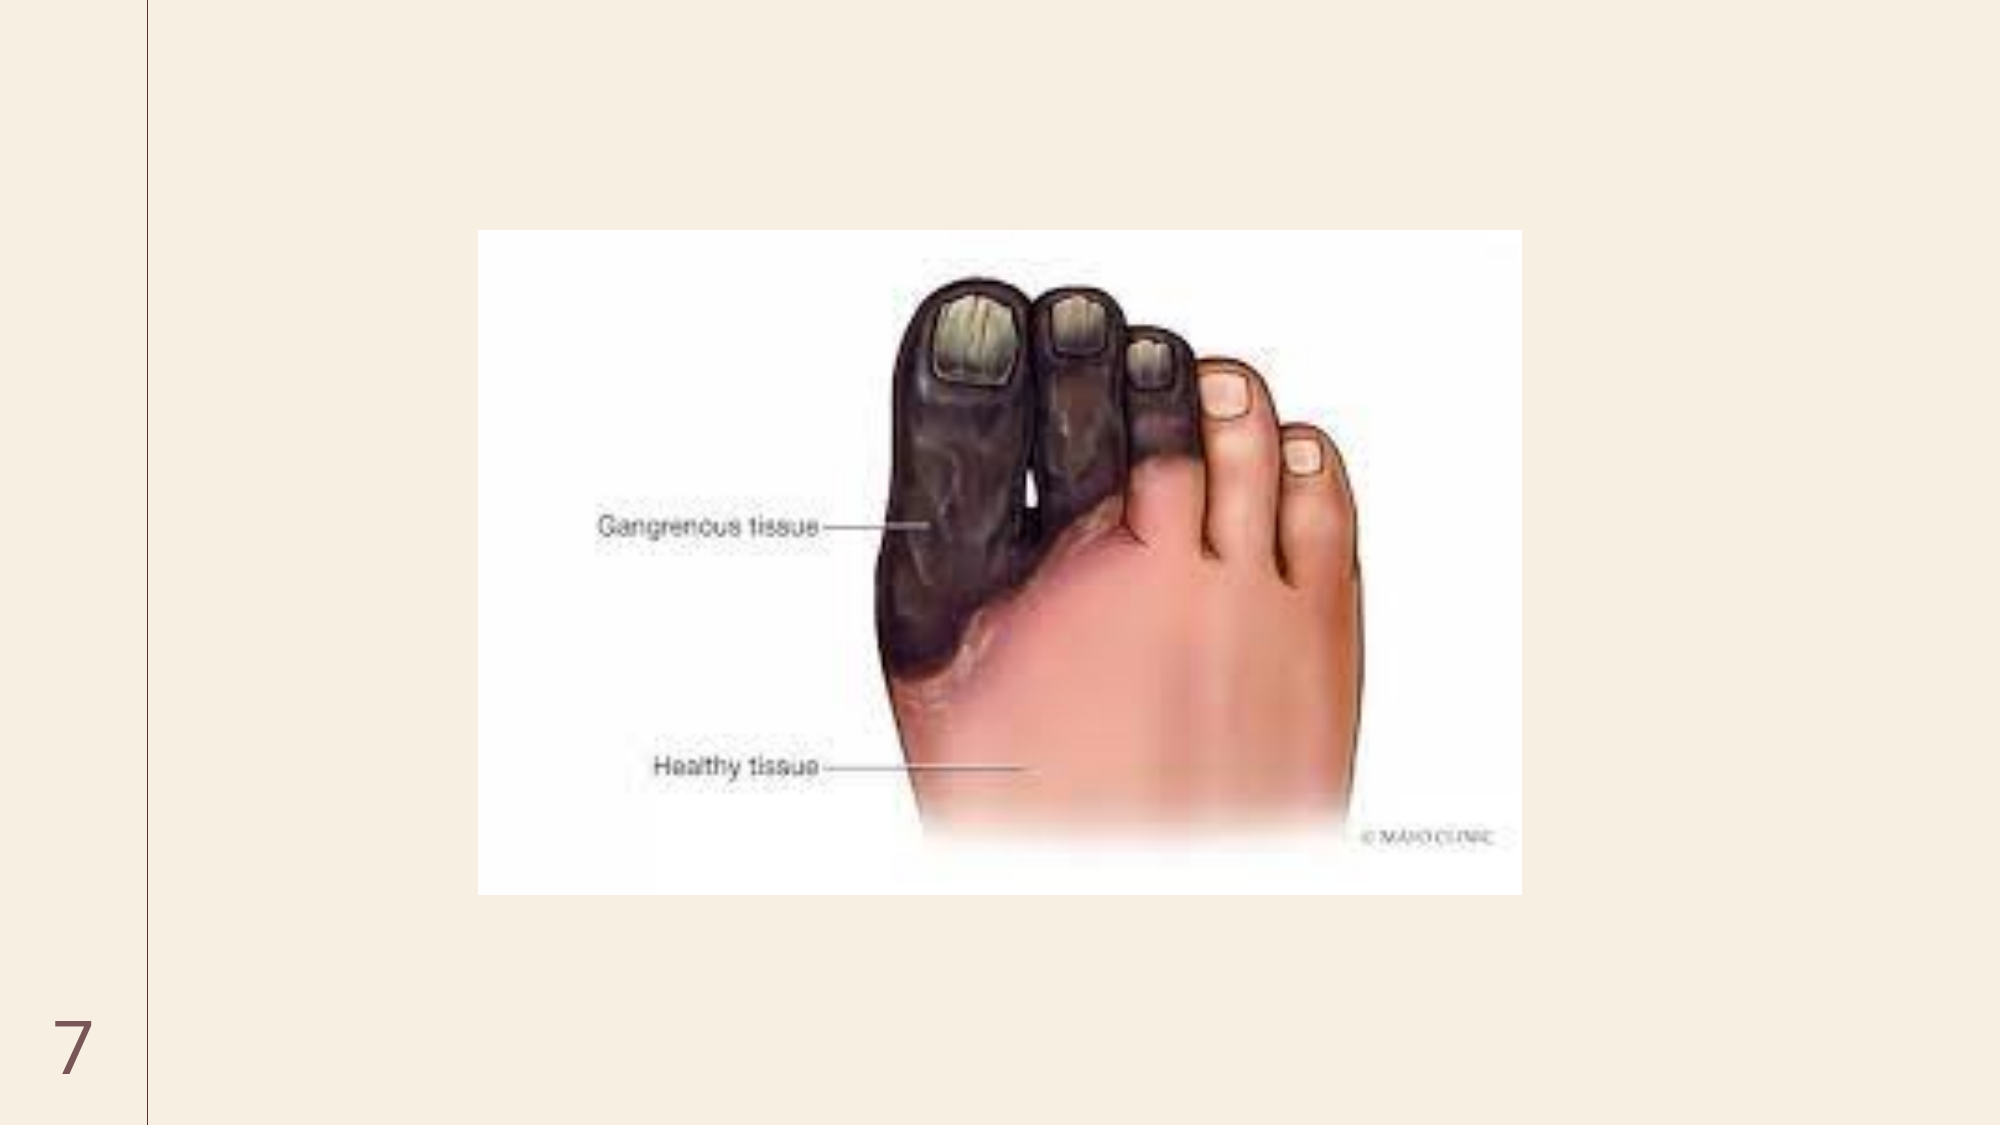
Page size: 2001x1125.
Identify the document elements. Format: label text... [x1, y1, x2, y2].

slide_number 7 [0, 977, 148, 1125]
picture [478, 230, 1522, 895]
